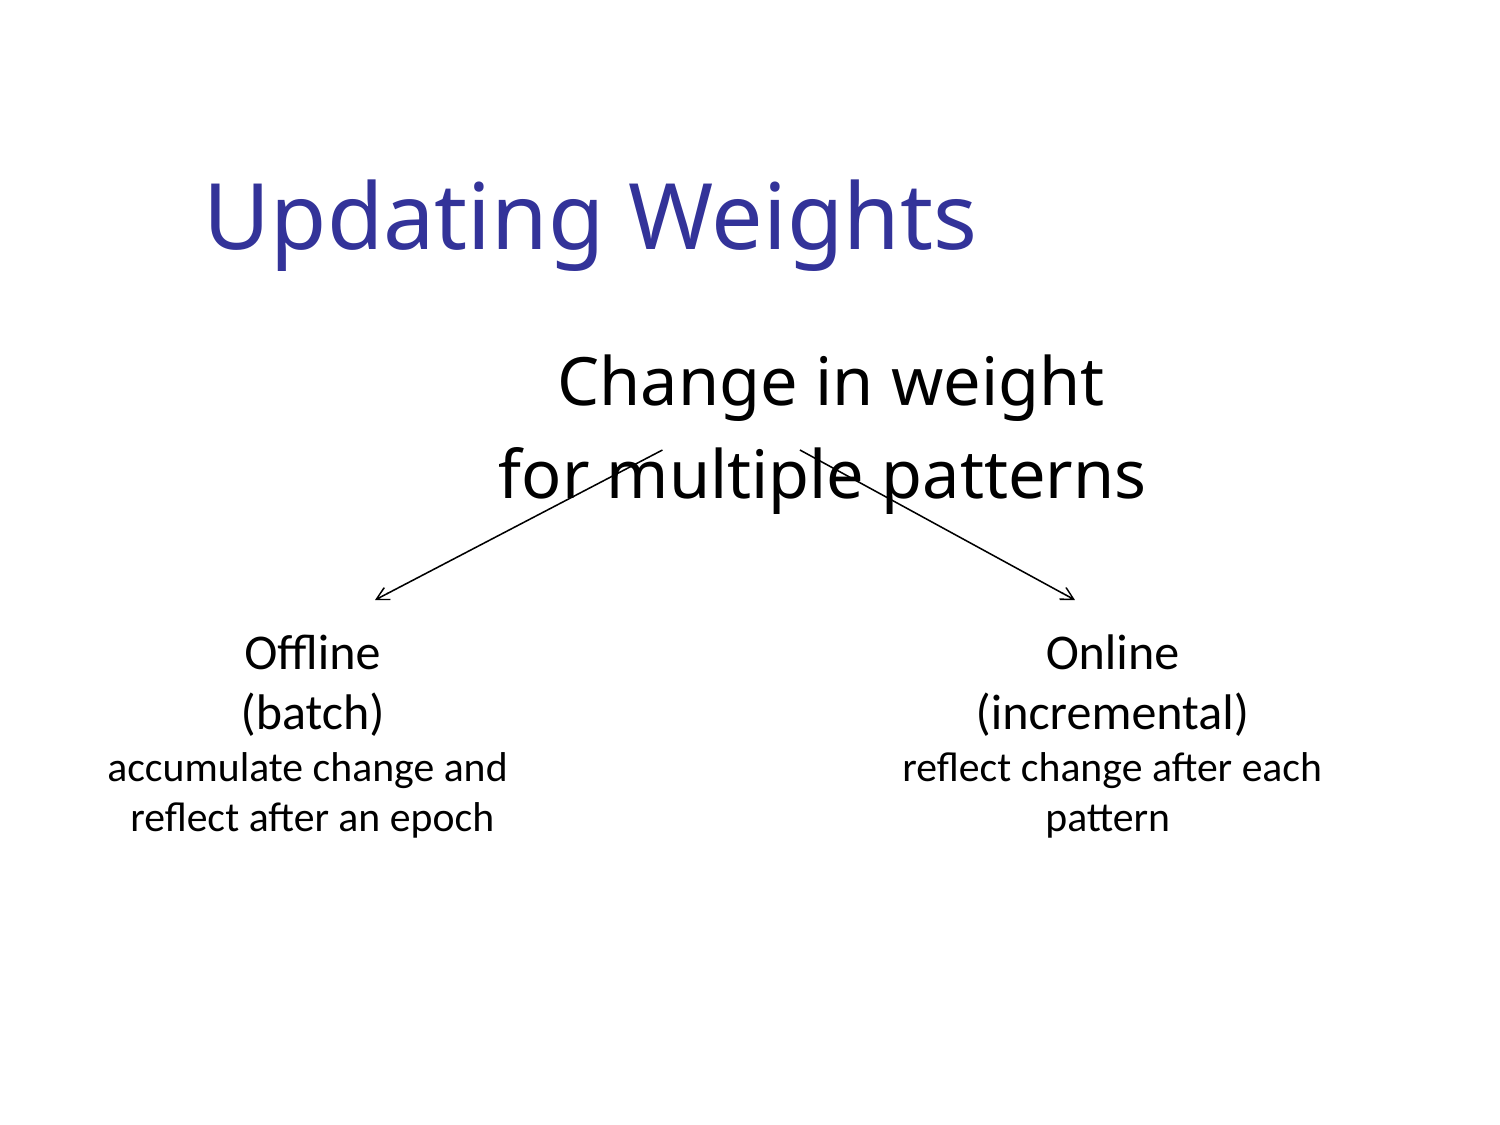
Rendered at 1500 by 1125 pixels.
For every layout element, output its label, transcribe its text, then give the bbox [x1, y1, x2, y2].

list Change in weight for multiple patterns [193, 330, 1470, 1007]
text_box Offline (batch) accumulate change and reflect after an epoch [62, 612, 563, 898]
text_box Online (incremental) reflect change after each pattern [862, 612, 1363, 898]
title Updating Weights [188, 34, 1468, 276]
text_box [374, 449, 663, 601]
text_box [799, 449, 1076, 601]
